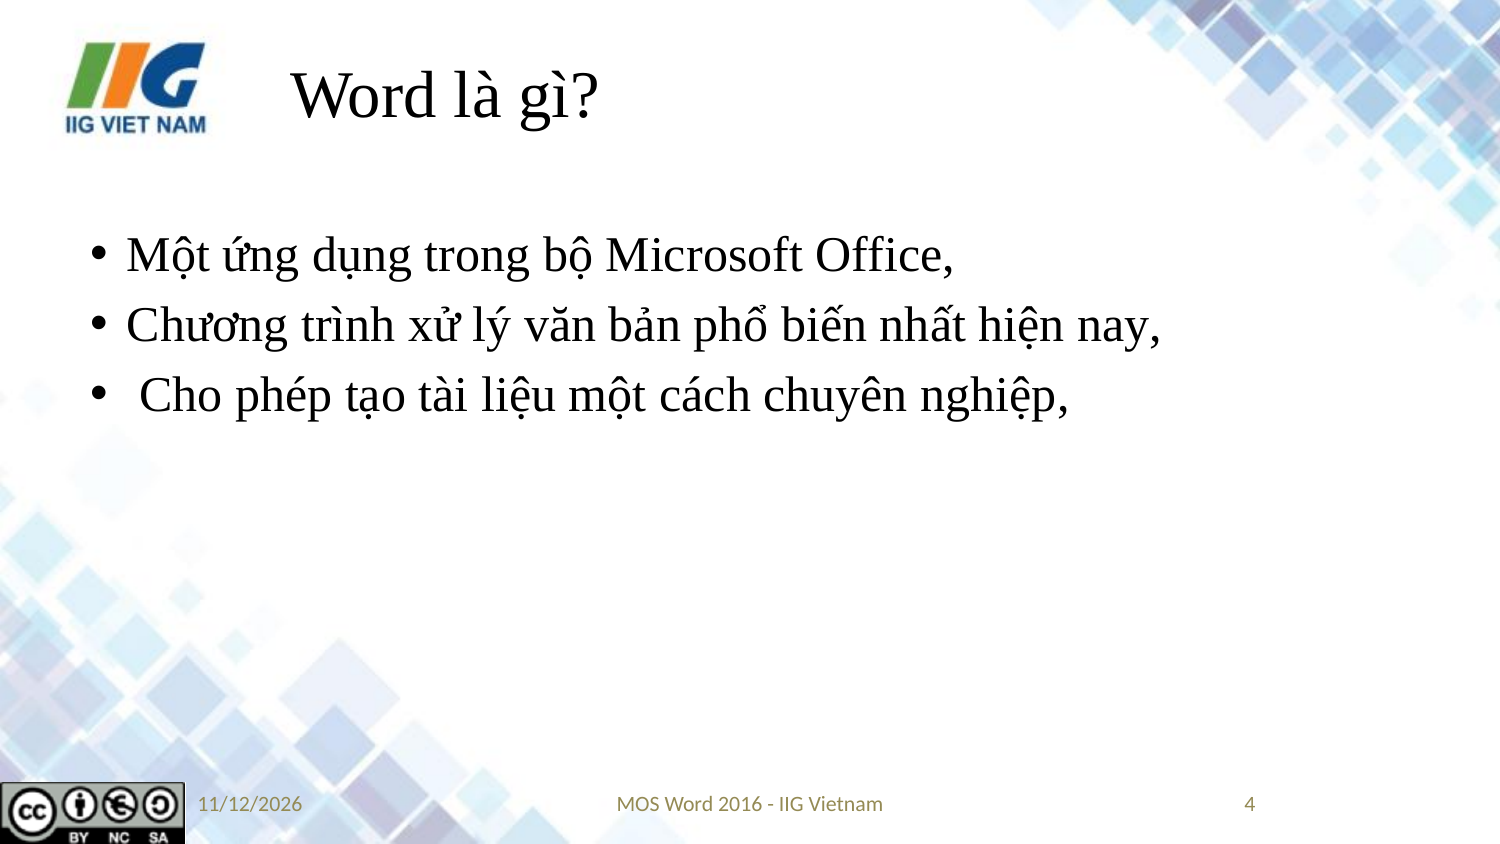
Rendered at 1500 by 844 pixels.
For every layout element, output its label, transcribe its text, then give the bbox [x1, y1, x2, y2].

picture [0, 0, 1500, 844]
footer MOS Word 2016 - IIG Vietnam [512, 782, 988, 828]
slide_number 4 [1074, 782, 1425, 828]
list Một ứng dụng trong bộ Microsoft Office, Chương trình xử lý văn bản phổ biến nhất hiện nay, Cho phép tạo tài liệu một cách chuyên nghiệp, [75, 184, 1425, 747]
title Word là gì? [275, 46, 1425, 135]
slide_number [75, 782, 425, 828]
